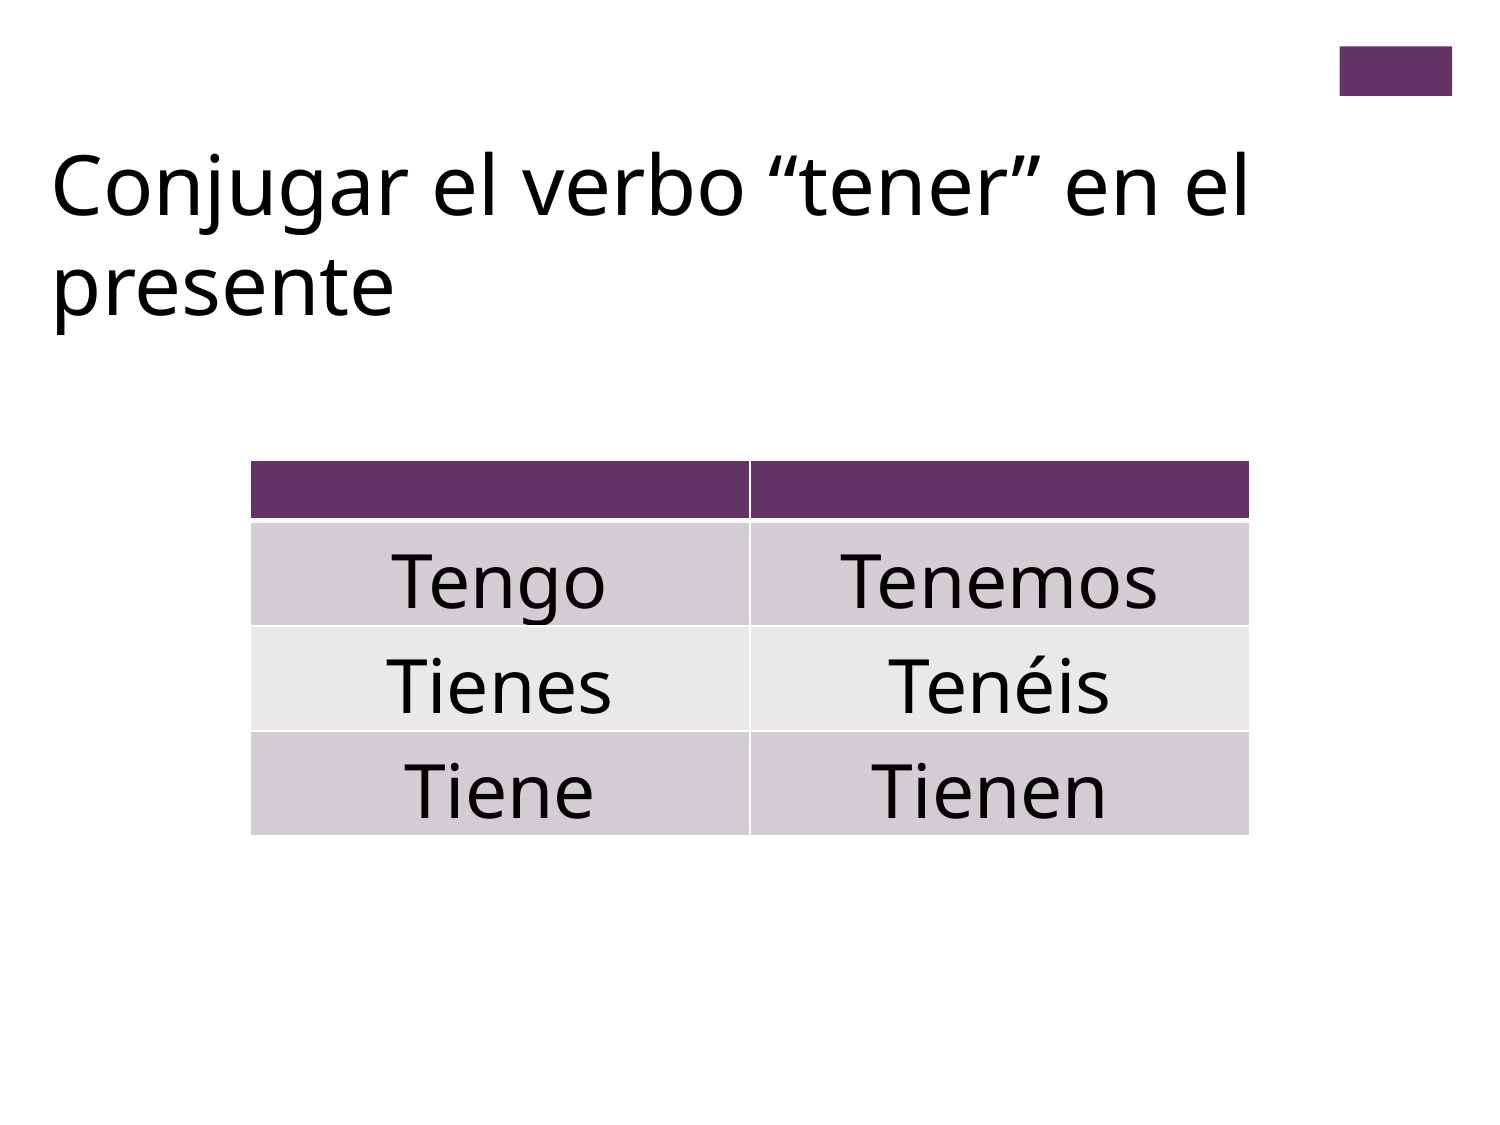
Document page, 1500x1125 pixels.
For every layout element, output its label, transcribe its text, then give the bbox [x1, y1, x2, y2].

table_cell Tengo [251, 523, 749, 625]
table_header [751, 461, 1249, 518]
table_cell Tienen [751, 732, 1249, 835]
table_cell Tenemos [751, 523, 1249, 625]
table_cell Tiene [251, 732, 749, 835]
text_box Conjugar el verbo “tener” en el presente [36, 124, 1450, 340]
table_header [251, 461, 749, 518]
table_cell Tenéis [751, 627, 1249, 730]
table_cell Tienes [251, 627, 749, 730]
